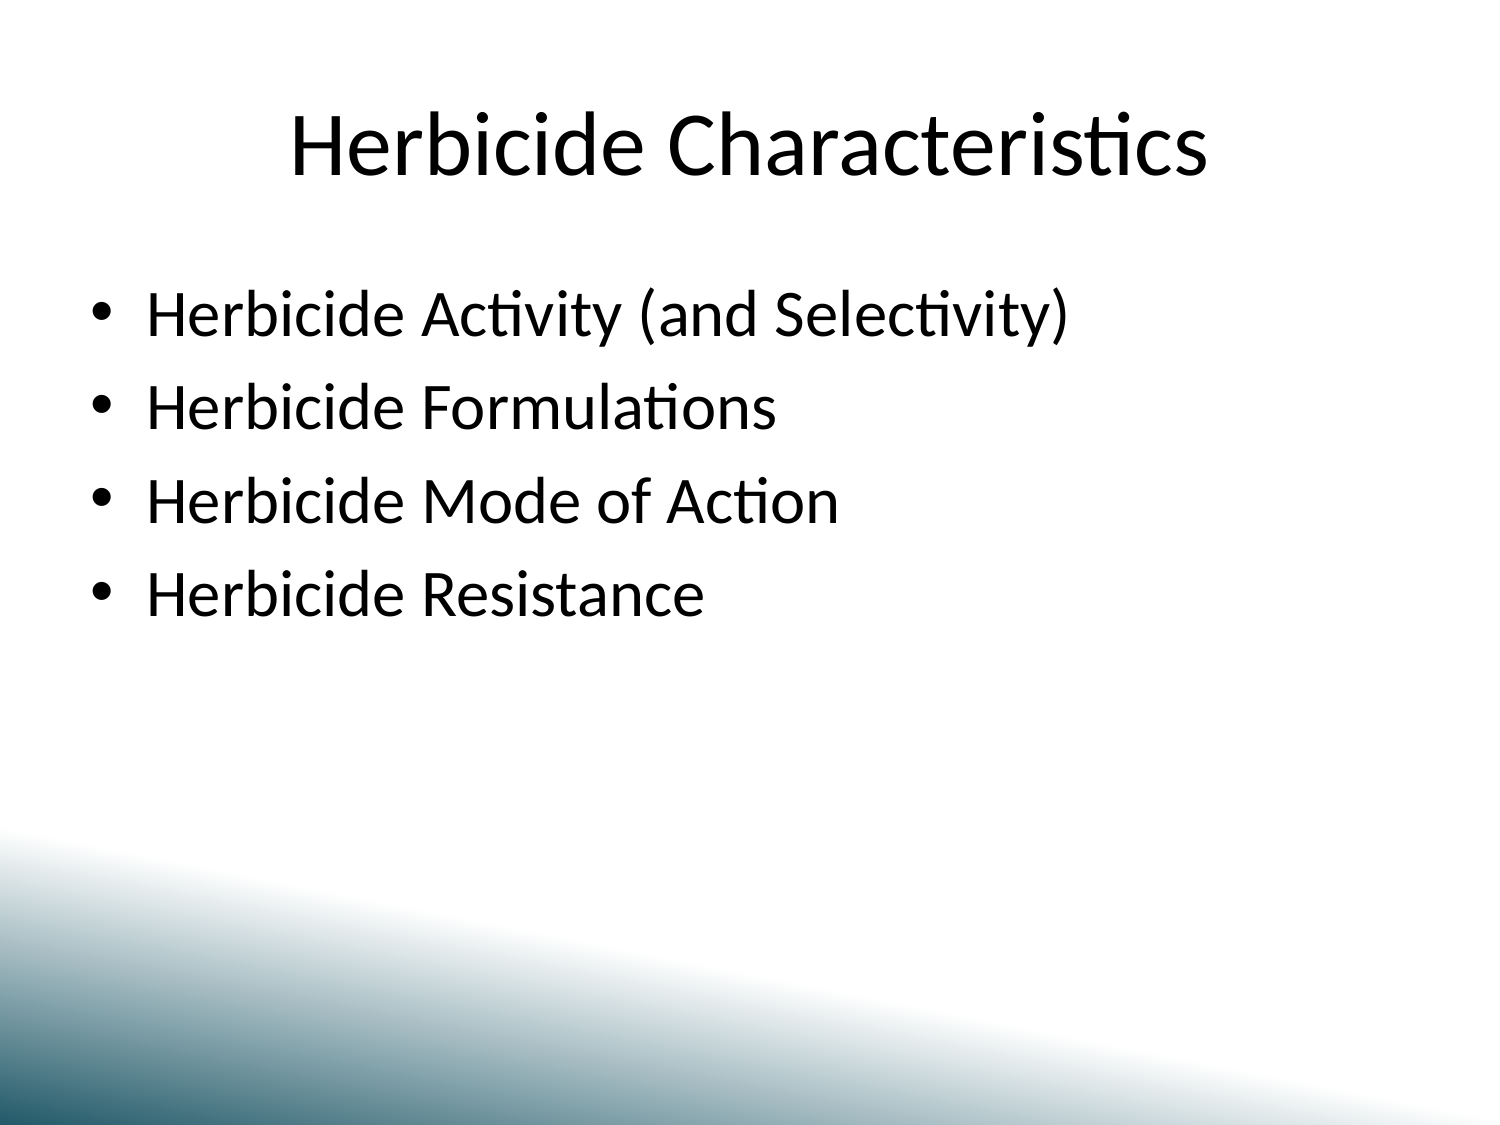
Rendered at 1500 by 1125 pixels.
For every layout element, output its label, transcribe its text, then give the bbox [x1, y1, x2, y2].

list Herbicide Activity (and Selectivity) Herbicide Formulations Herbicide Mode of Action Herbicide Resistance [75, 262, 1425, 1005]
title Herbicide Characteristics [75, 45, 1425, 233]
